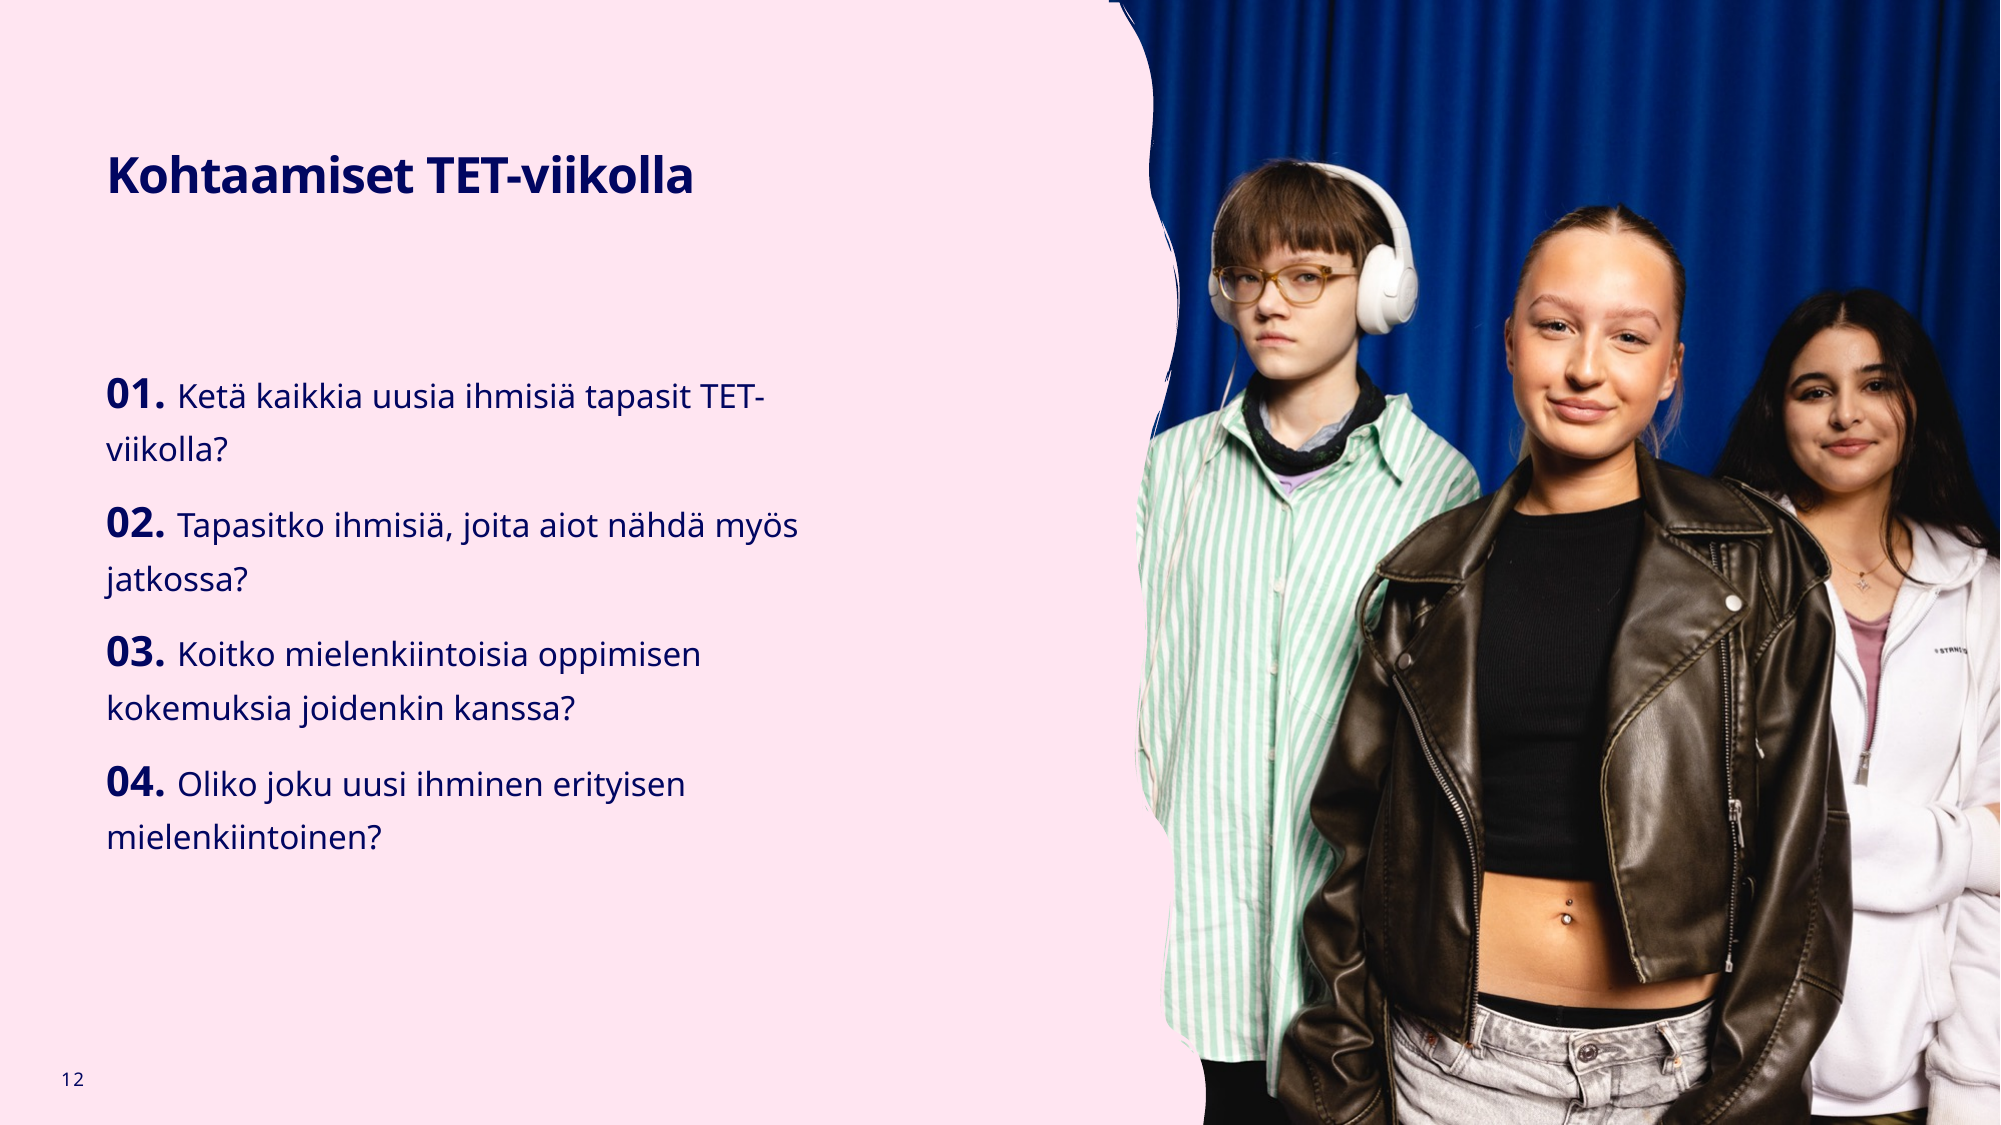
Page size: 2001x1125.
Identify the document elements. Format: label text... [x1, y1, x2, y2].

slide_number 12 [60, 1069, 132, 1092]
list 01. Ketä kaikkia uusia ihmisiä tapasit TET-viikolla? 02. Tapasitko ihmisiä, joita aiot nähdä myös jatkossa? 03. Koitko mielenkiintoisia oppimisen kokemuksia joidenkin kanssa? 04. Oliko joku uusi ihminen erityisen mielenkiintoinen? [106, 351, 803, 990]
title Kohtaamiset TET-viikolla [106, 143, 891, 392]
picture [1108, 0, 2000, 1125]
